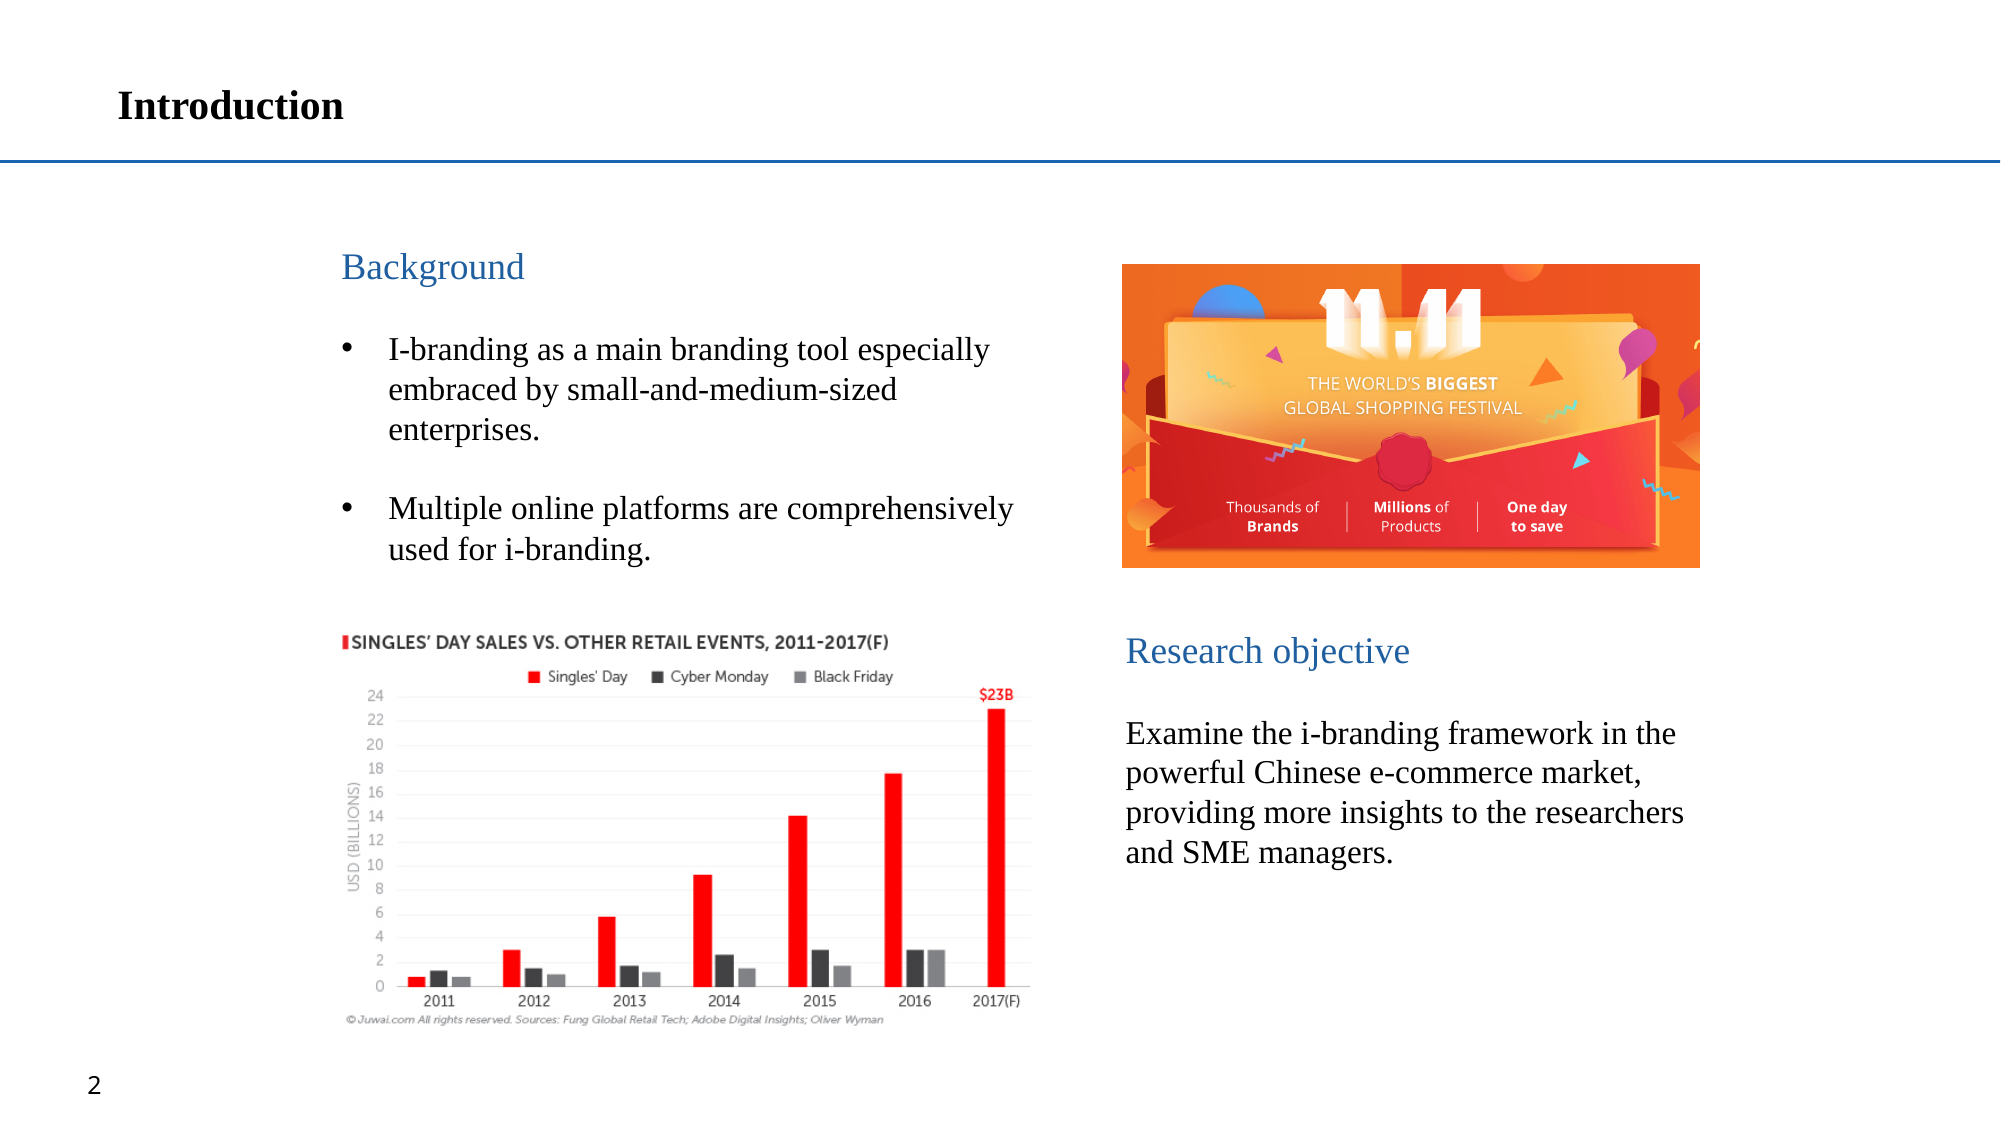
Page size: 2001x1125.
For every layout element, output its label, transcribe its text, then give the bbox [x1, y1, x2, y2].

title Introduction [102, 19, 1583, 161]
text_box Background I-branding as a main branding tool especially embraced by small-and-medium-sized enterprises. Multiple online platforms are comprehensively used for i-branding. [326, 234, 1048, 654]
picture [1121, 263, 1700, 568]
picture [341, 632, 1044, 1028]
text_box Research objective Examine the i-branding framework in the powerful Chinese e-commerce market, providing more insights to the researchers and SME managers. [1110, 618, 1712, 878]
